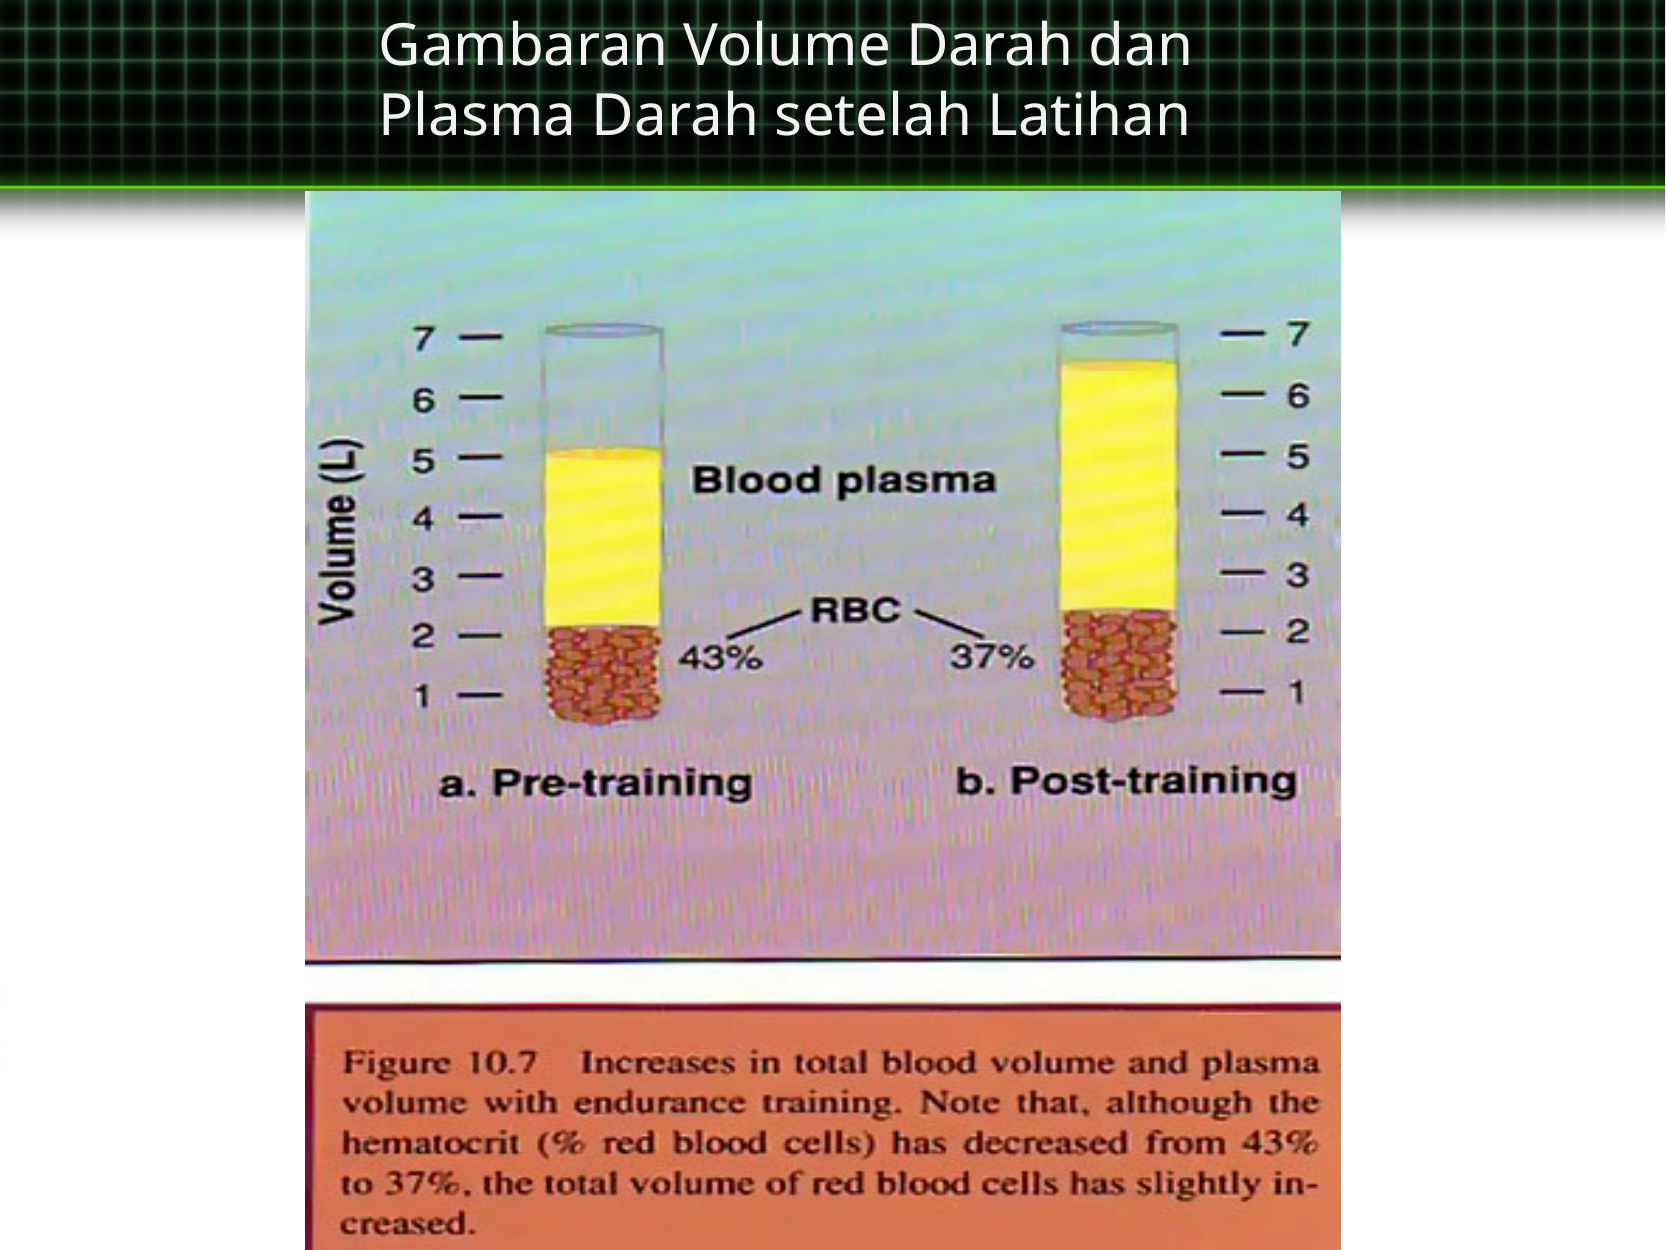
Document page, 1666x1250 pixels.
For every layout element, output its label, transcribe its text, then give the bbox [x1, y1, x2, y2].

text_box Gambaran Volume Darah dan Plasma Darah setelah Latihan [363, 0, 1313, 155]
picture [0, 0, 1666, 1250]
